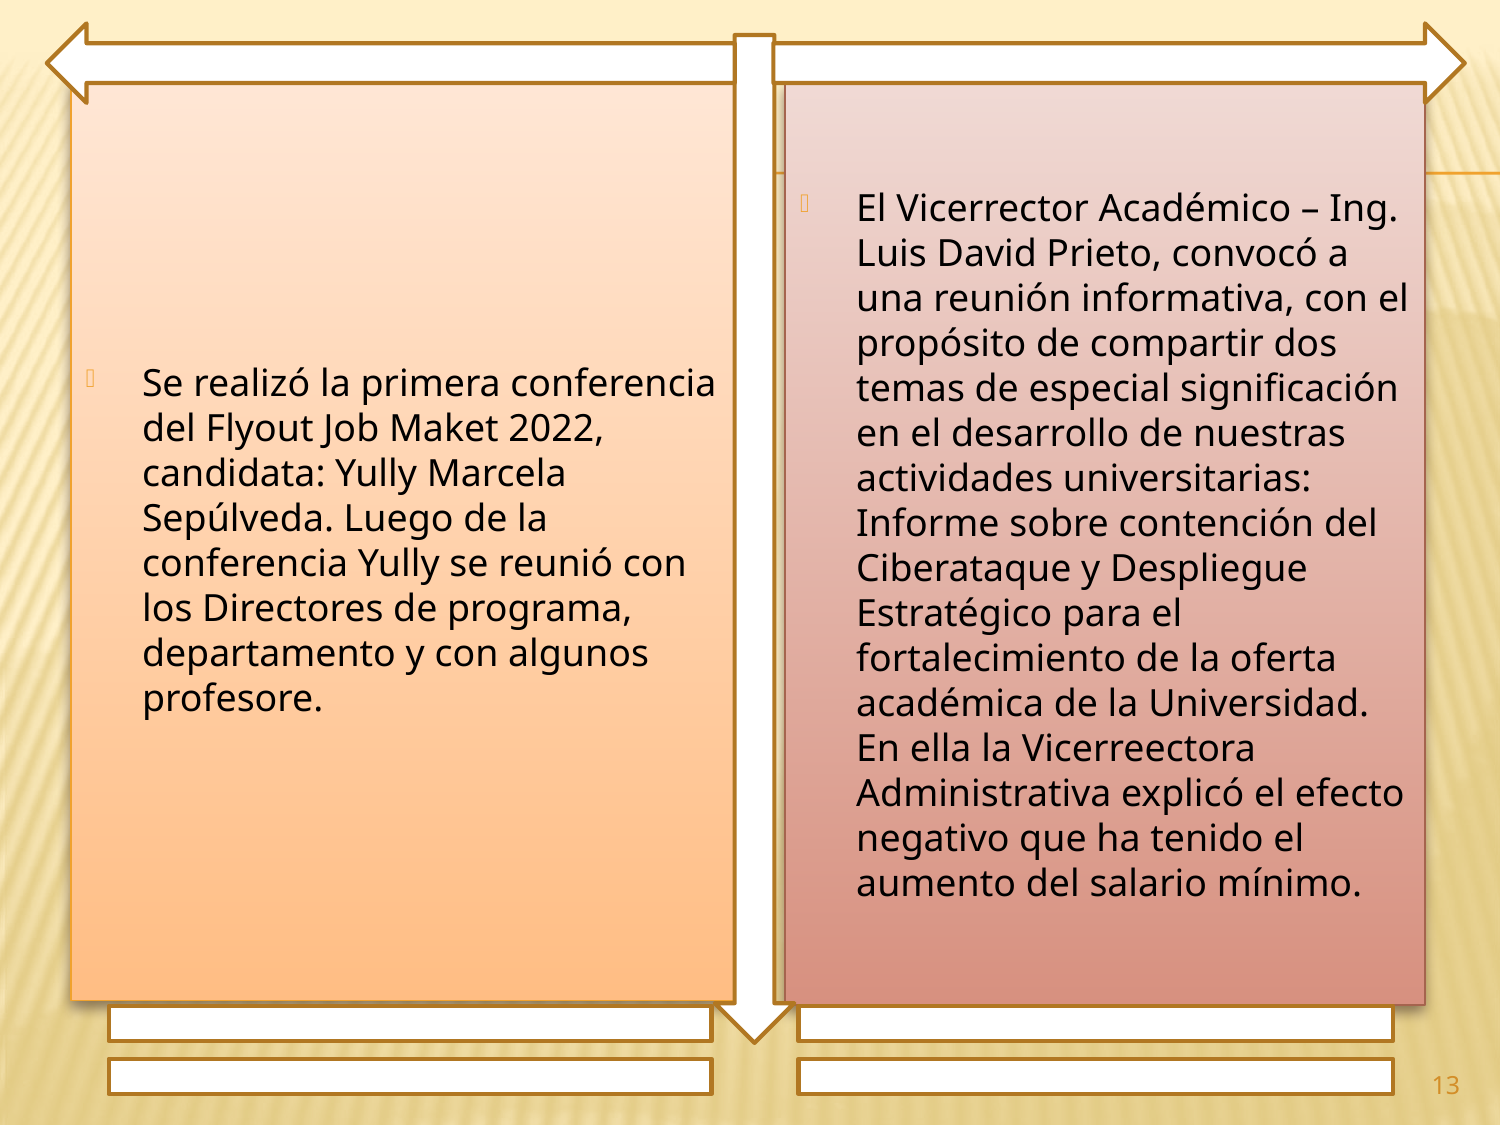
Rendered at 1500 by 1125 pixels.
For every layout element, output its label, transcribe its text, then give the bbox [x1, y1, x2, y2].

slide_number 13 [1350, 1062, 1475, 1103]
list El Vicerrector Académico – Ing. Luis David Prieto, convocó a una reunión informativa, con el propósito de compartir dos temas de especial significación en el desarrollo de nuestras actividades universitarias: Informe sobre contención del Ciberataque y Despliegue Estratégico para el fortalecimiento de la oferta académica de la Universidad. En ella la Vicerreectora Administrativa explicó el efecto negativo que ha tenido el aumento del salario mínimo. [784, 86, 1426, 1006]
text_box [796, 1057, 1395, 1096]
text_box [712, 32, 797, 1046]
text_box [796, 1004, 1395, 1043]
text_box [107, 1057, 714, 1096]
text_box [771, 21, 1467, 105]
text_box [107, 1004, 714, 1043]
list Se realizó la primera conferencia del Flyout Job Maket 2022, candidata: Yully Marcela Sepúlveda. Luego de la conferencia Yully se reunió con los Directores de programa, departamento y con algunos profesore. [70, 86, 732, 1001]
text_box [44, 21, 737, 105]
